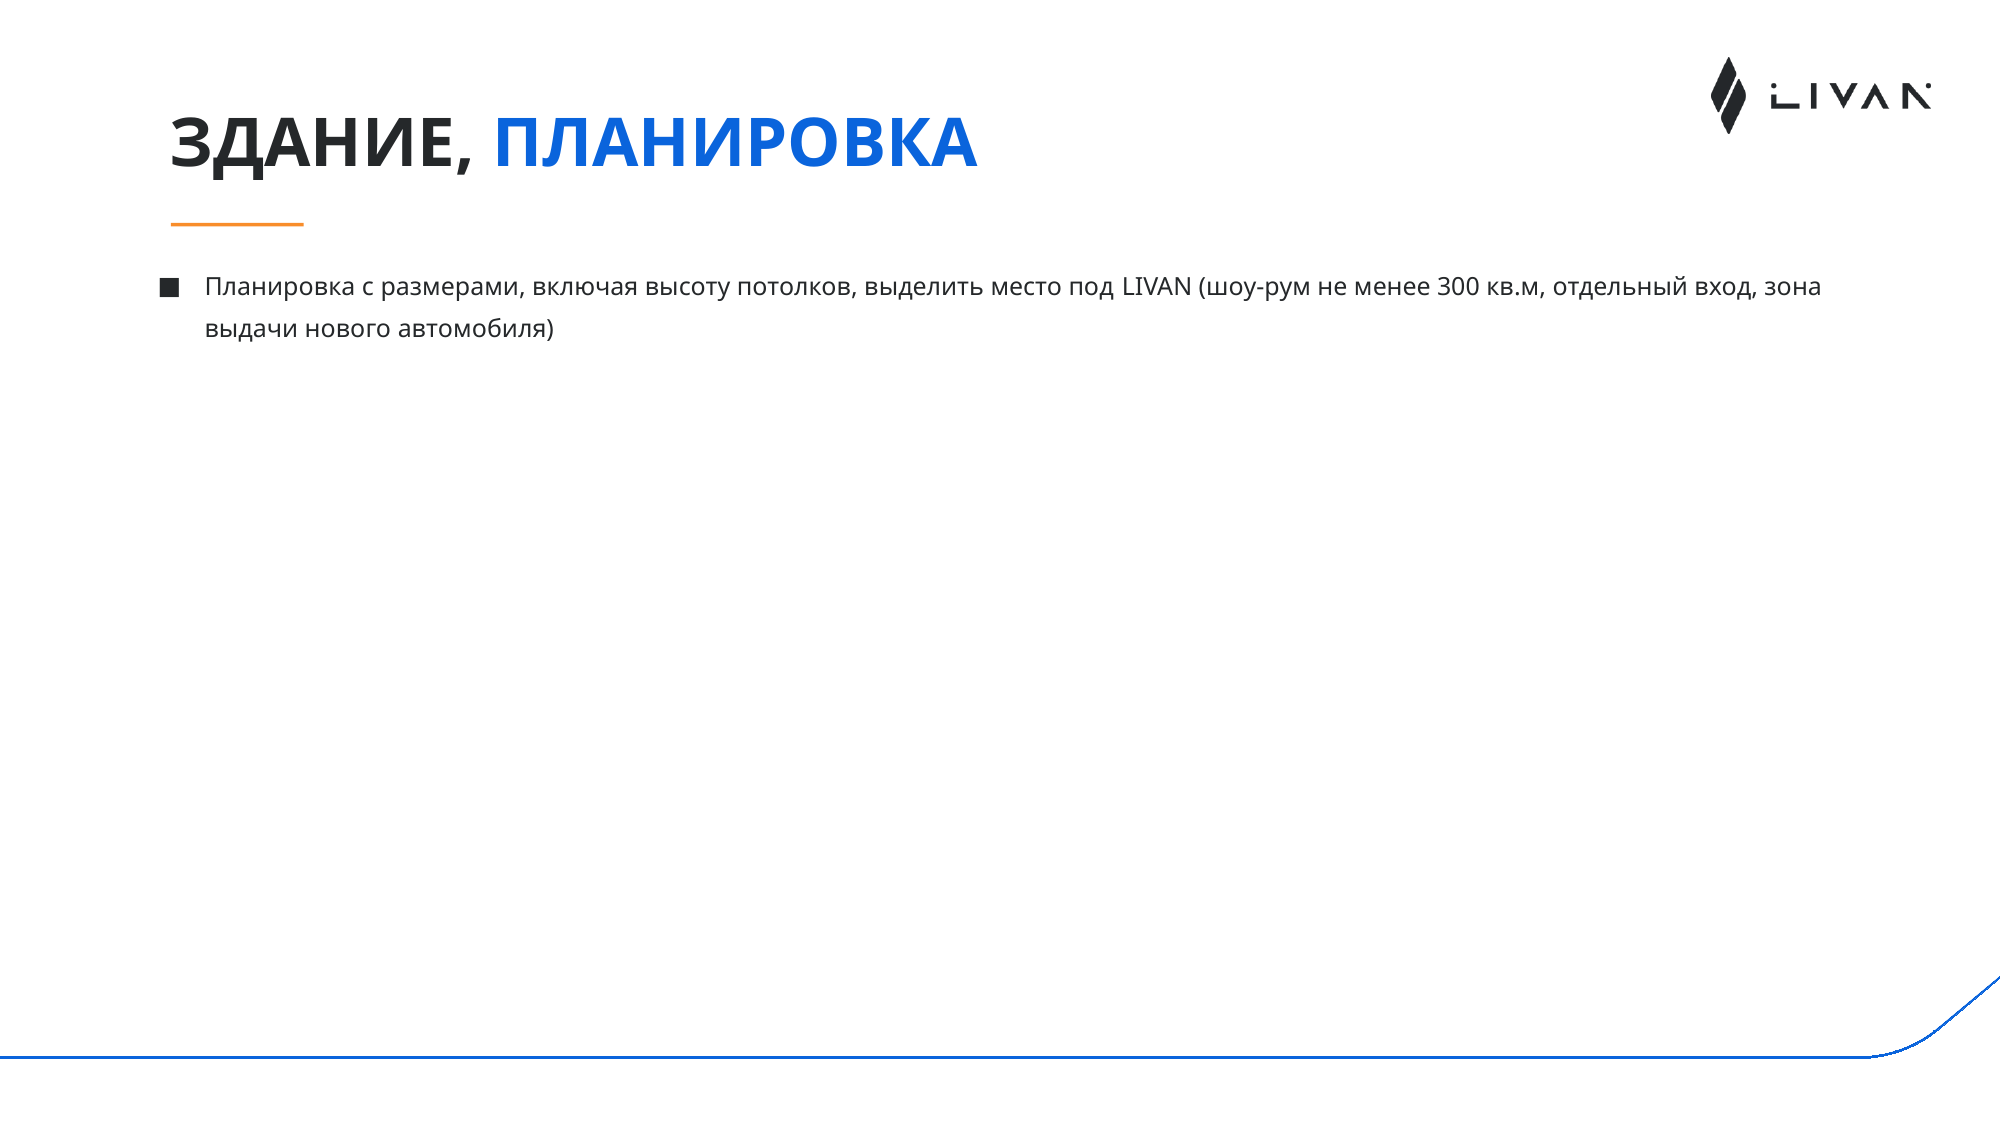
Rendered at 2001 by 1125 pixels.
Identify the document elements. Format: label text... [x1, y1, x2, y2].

title Здание, Планировка [157, 86, 1687, 193]
picture [1711, 57, 1931, 134]
list Планировка с размерами, включая высоту потолков, выделить место под LIVAN (шоу-рум не менее 300 кв.м, отдельный вход, зона выдачи нового автомобиля) [157, 258, 1869, 971]
